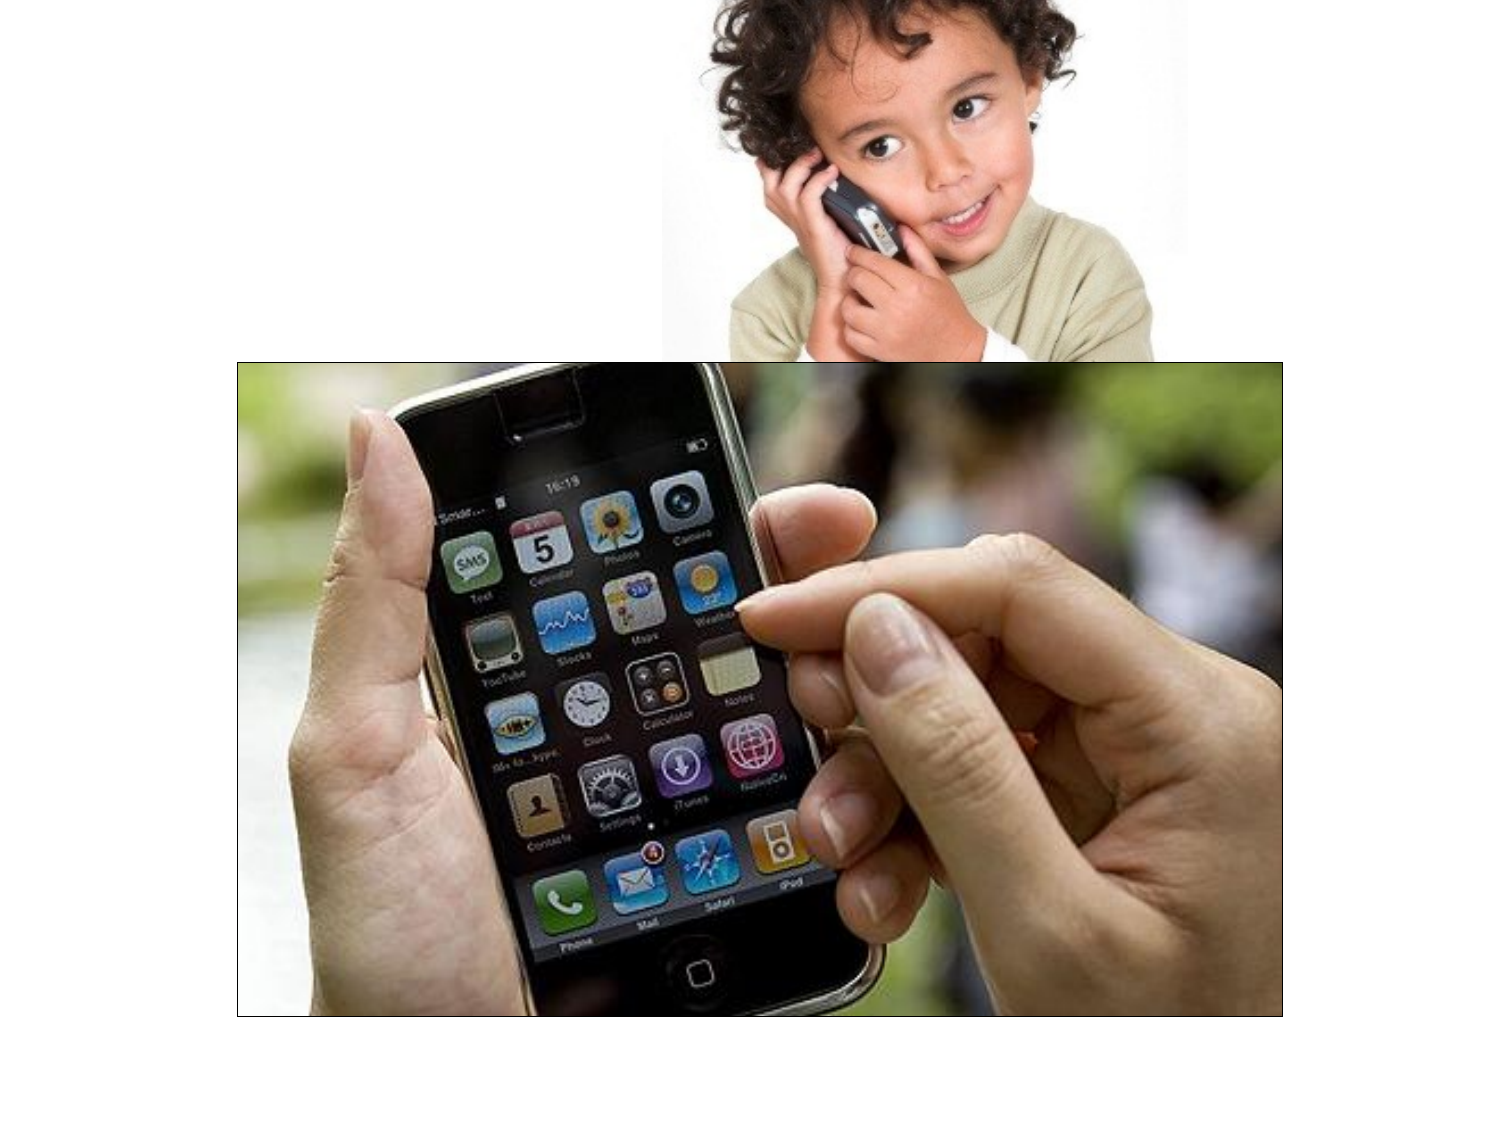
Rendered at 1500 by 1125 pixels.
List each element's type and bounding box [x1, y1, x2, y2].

picture [237, 0, 1283, 1017]
